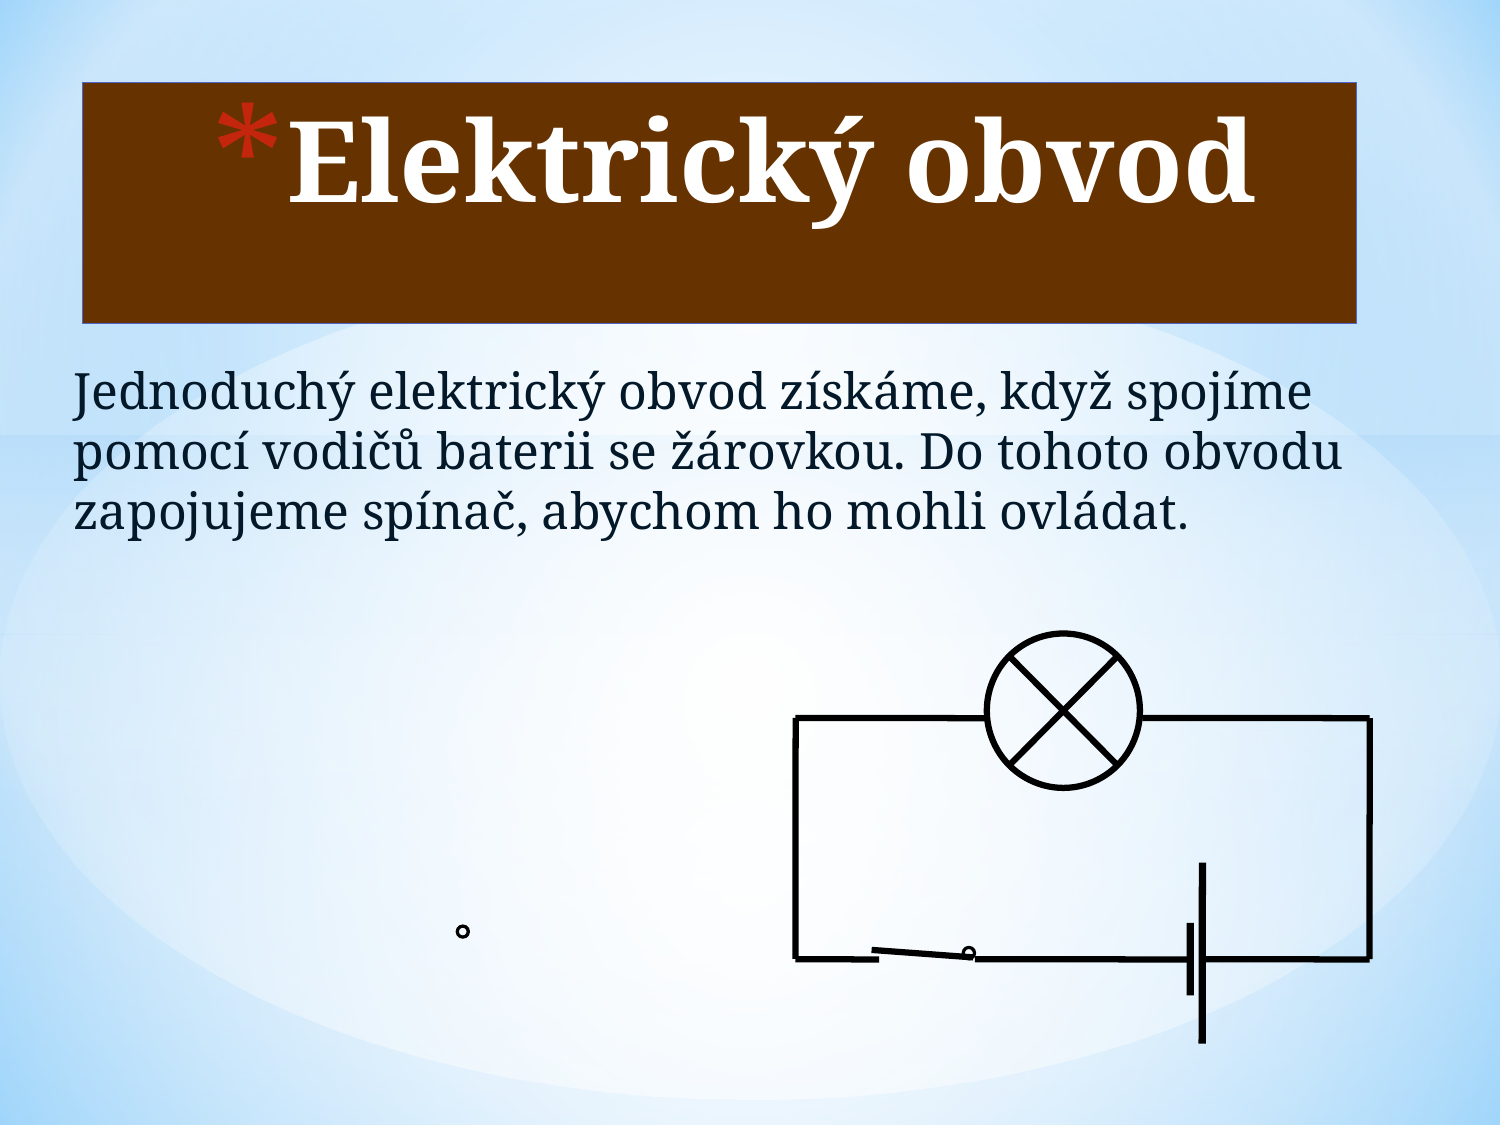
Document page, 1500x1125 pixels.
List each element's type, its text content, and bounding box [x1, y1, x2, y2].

subtitle Jednoduchý elektrický obvod získáme, když spojíme pomocí vodičů baterii se žárovkou. Do tohoto obvodu zapojujeme spínač, abychom ho mohli ovládat. [58, 351, 1442, 680]
title Elektrický obvod [82, 82, 1357, 324]
text_box [455, 924, 470, 939]
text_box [795, 633, 1370, 1044]
